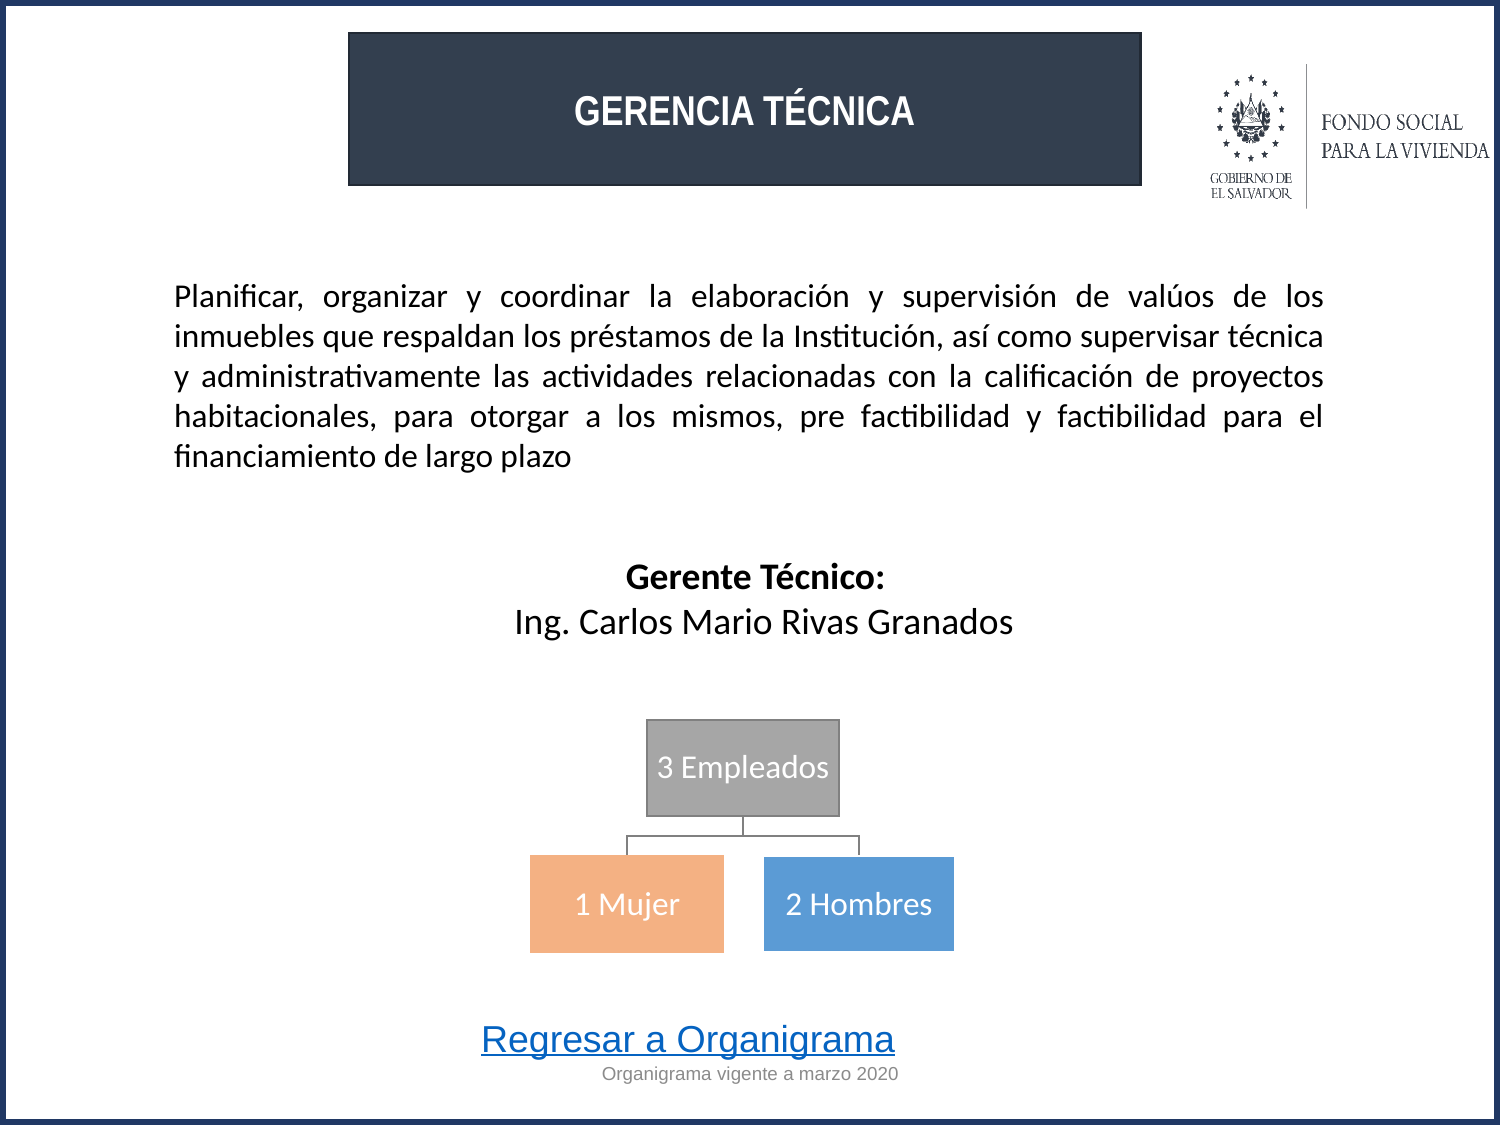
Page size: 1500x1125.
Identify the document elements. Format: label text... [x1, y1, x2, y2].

text_box Regresar a Organigrama [466, 1007, 957, 1067]
footer Organigrama vigente a marzo 2020 [496, 1042, 1004, 1103]
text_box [496, 720, 991, 953]
picture [1190, 2, 1498, 304]
text_box Gerente Técnico: Ing. Carlos Mario Rivas Granados [459, 544, 1069, 650]
text_box GERENCIA TÉCNICA [348, 32, 1142, 186]
text_box Planificar, organizar y coordinar la elaboración y supervisión de valúos de los inmuebles que respaldan los préstamos de la Institución, así como supervisar técnica y administrativamente las actividades relacionadas con la calificación de proyectos habitacionales, para otorgar a los mismos, pre factibilidad y factibilidad para el financiamiento de largo plazo [159, 267, 1341, 482]
